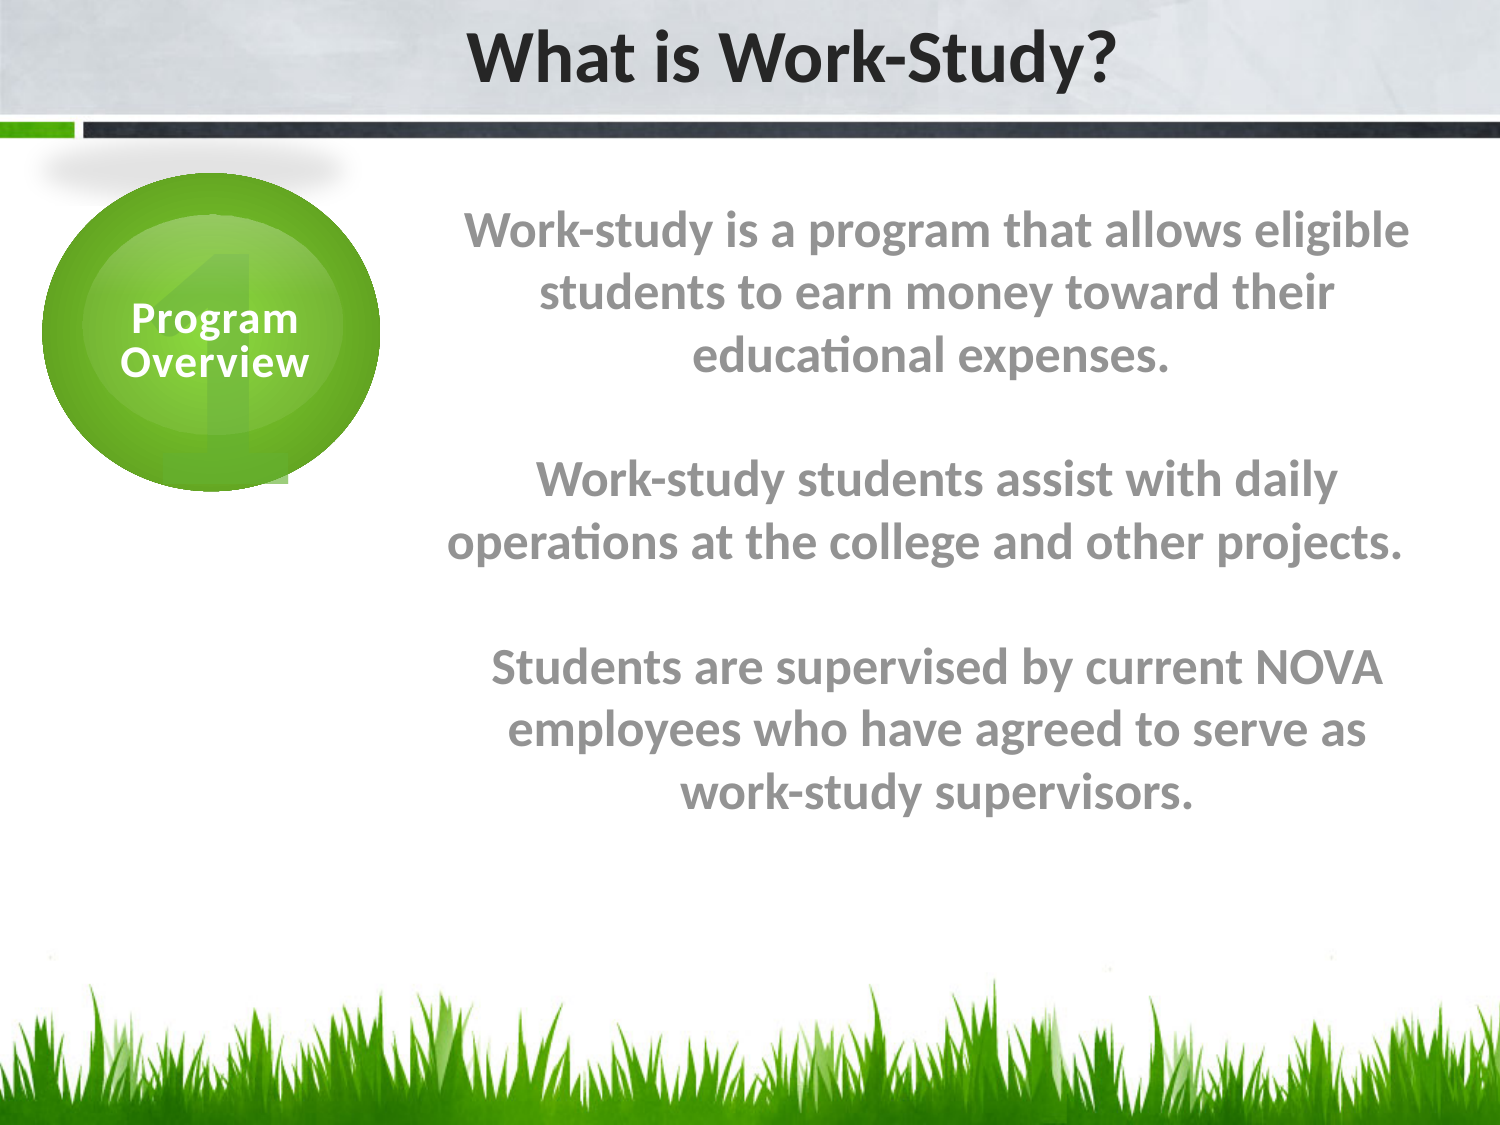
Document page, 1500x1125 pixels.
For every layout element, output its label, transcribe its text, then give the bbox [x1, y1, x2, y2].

text_box What is Work-Study? [262, 0, 1324, 106]
picture [0, 0, 1500, 1125]
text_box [42, 122, 381, 946]
title Work-study is a program that allows eligible students to earn money toward their educational expenses. Work-study students assist with daily operations at the college and other projects. Students are supervised by current NOVA employees who have agreed to serve as work-study supervisors. [425, 173, 1450, 967]
